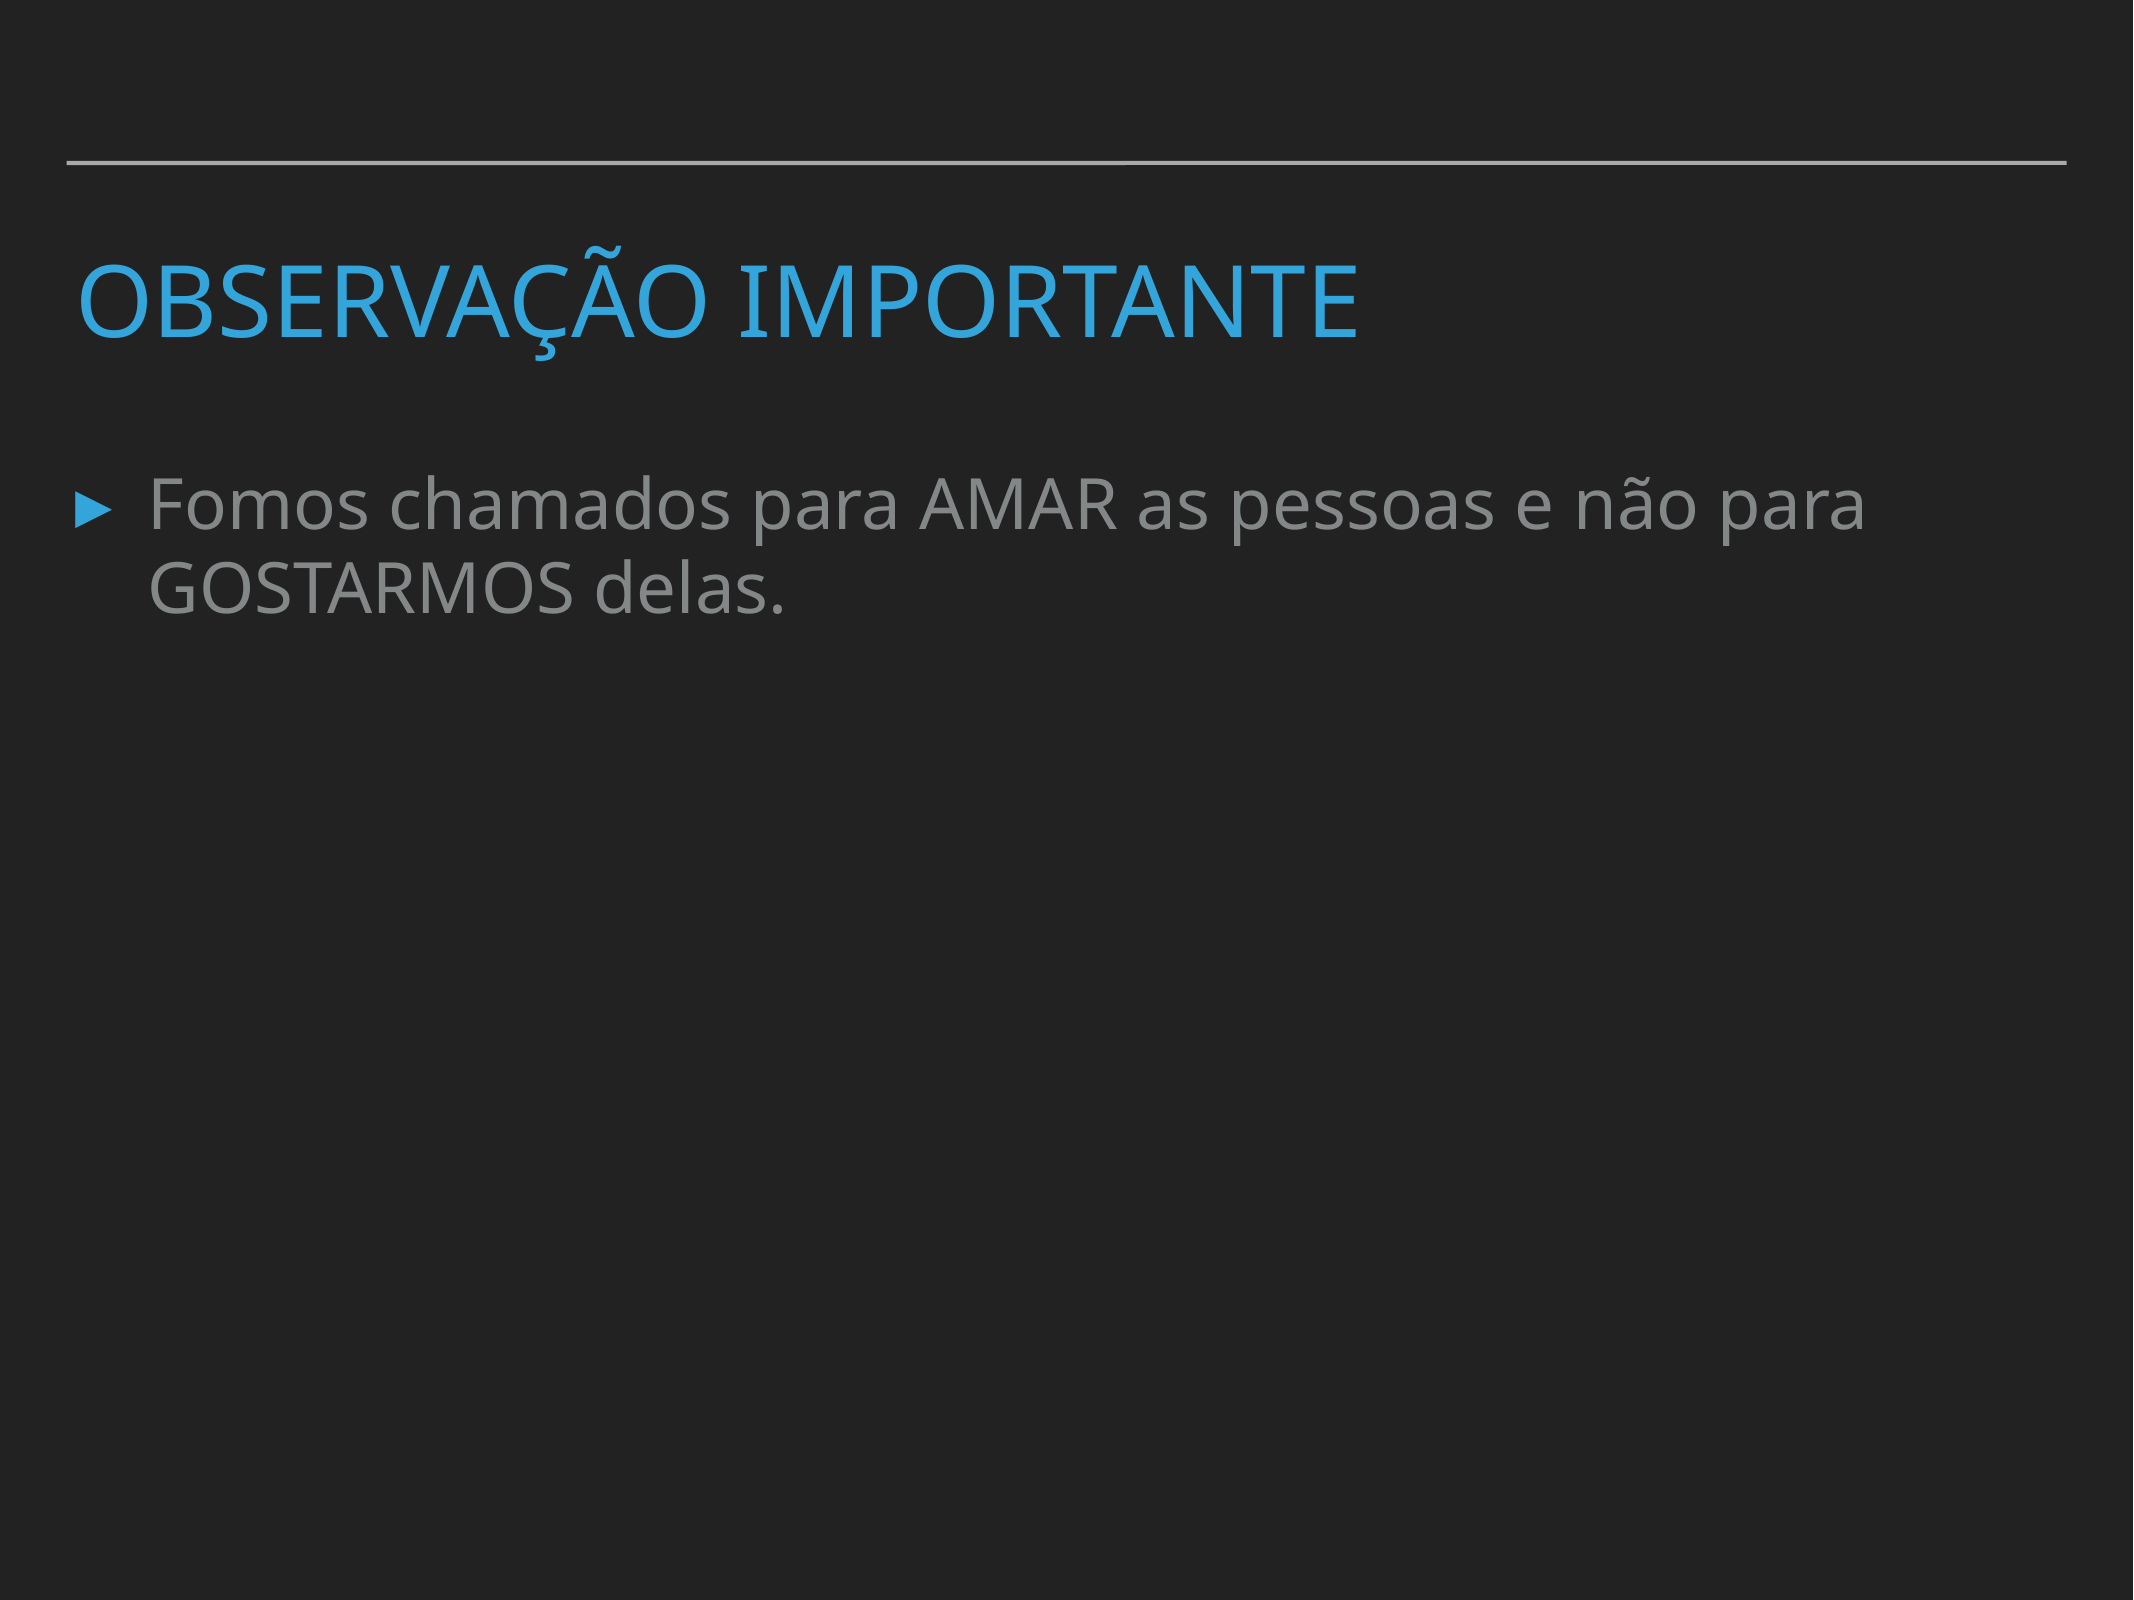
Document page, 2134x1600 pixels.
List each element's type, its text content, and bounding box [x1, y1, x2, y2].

title Observação importante [66, 251, 2068, 372]
list Fomos chamados para AMAR as pessoas e não para GOSTARMOS delas. [66, 449, 2068, 1453]
